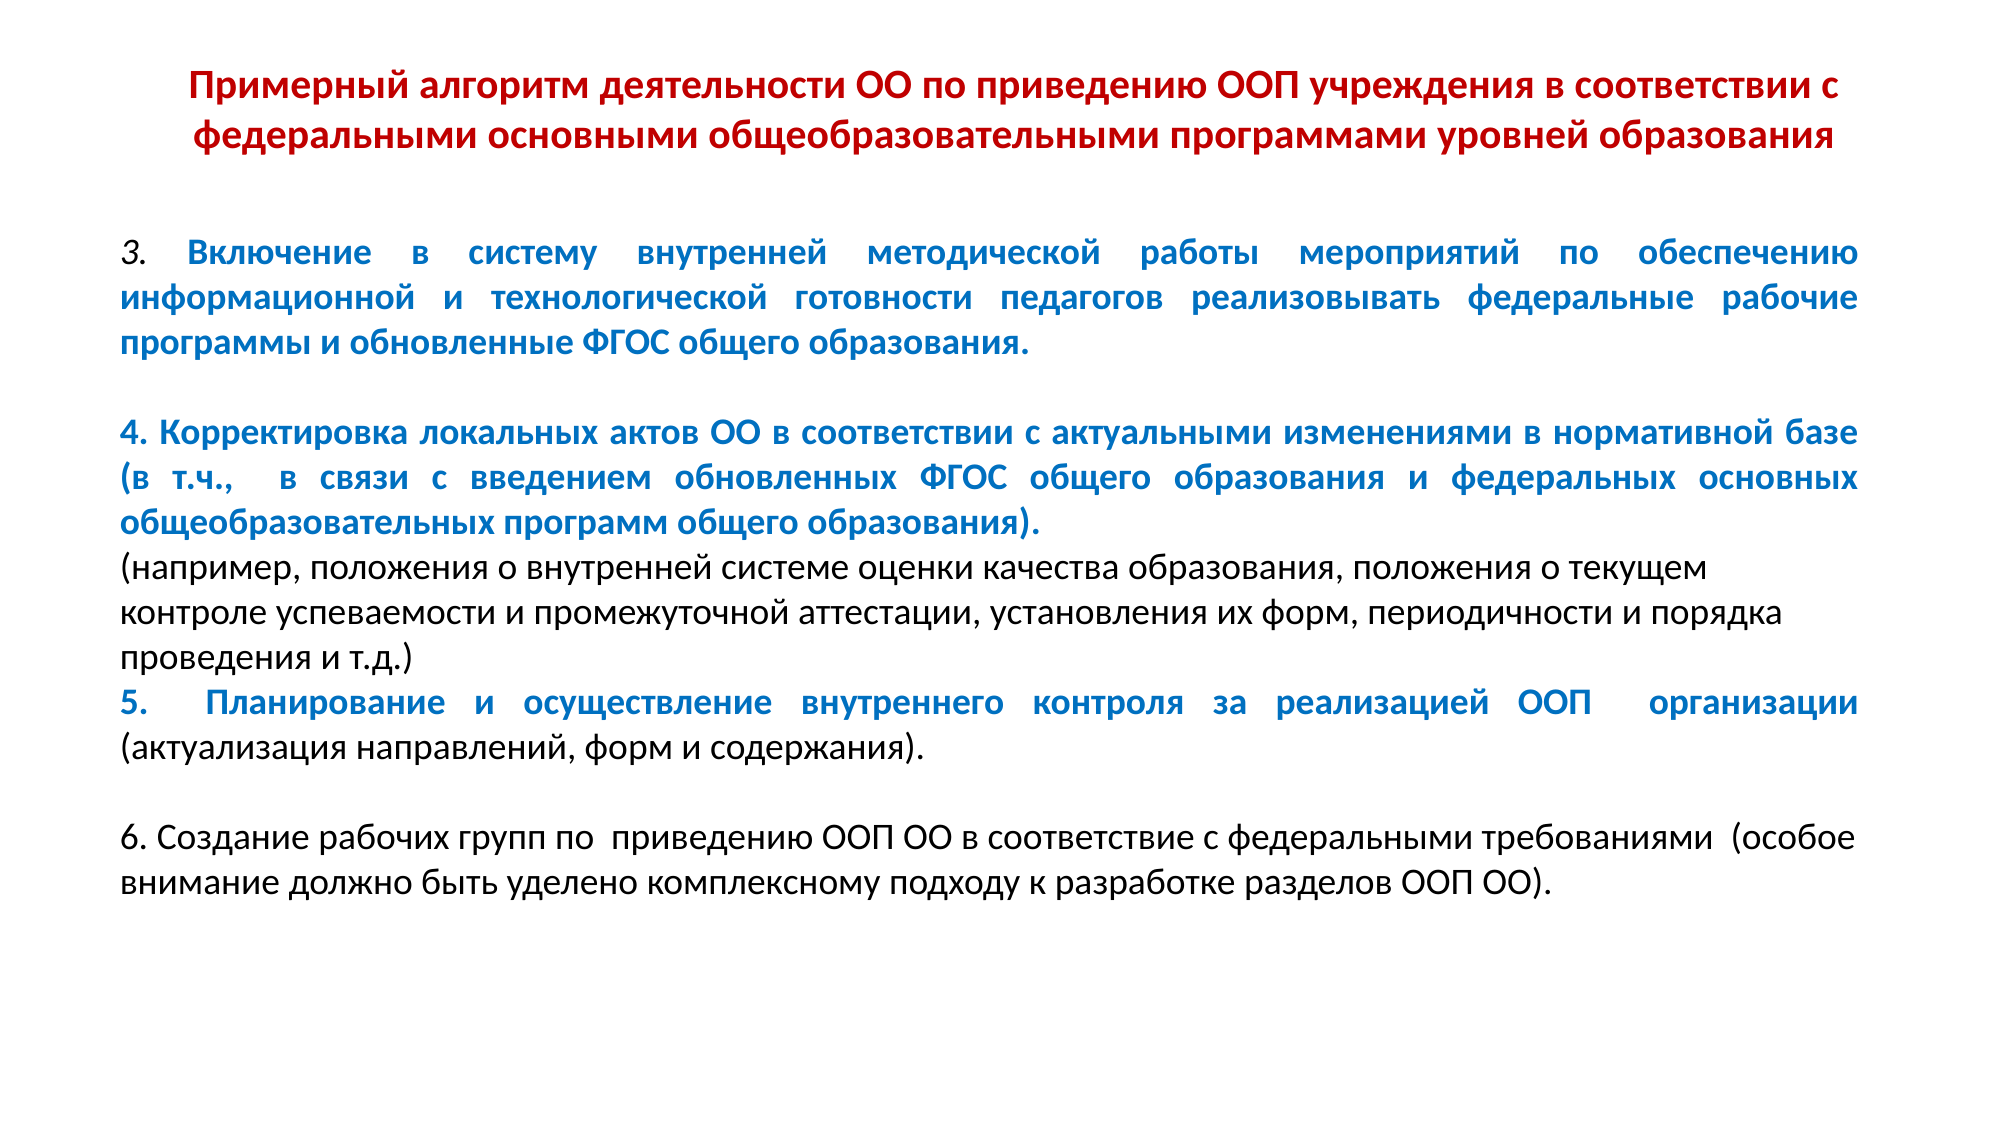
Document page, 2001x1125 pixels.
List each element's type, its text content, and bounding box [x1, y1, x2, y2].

text_box 3. Включение в систему внутренней методической работы мероприятий по обеспечению информационной и технологической готовности педагогов реализовывать федеральные рабочие программы и обновленные ФГОС общего образования. 4. Корректировка локальных актов ОО в соответствии с актуальными изменениями в нормативной базе (в т.ч., в связи с введением обновленных ФГОС общего образования и федеральных основных общеобразовательных программ общего образования). (например, положения о внутренней системе оценки качества образования, положения о текущем контроле успеваемости и промежуточной аттестации, установления их форм, периодичности и порядка проведения и т.д.) 5. Планирование и осуществление внутреннего контроля за реализацией ООП организации (актуализация направлений, форм и содержания). 6. Создание рабочих групп по приведению ООП ОО в соответствие с федеральными требованиями (особое внимание должно быть уделено комплексному подходу к разработке разделов ООП ОО). [105, 219, 1875, 910]
text_box Примерный алгоритм деятельности ОО по приведению ООП учреждения в соответствии с федеральными основными общеобразовательными программами уровней образования [162, 49, 1866, 165]
